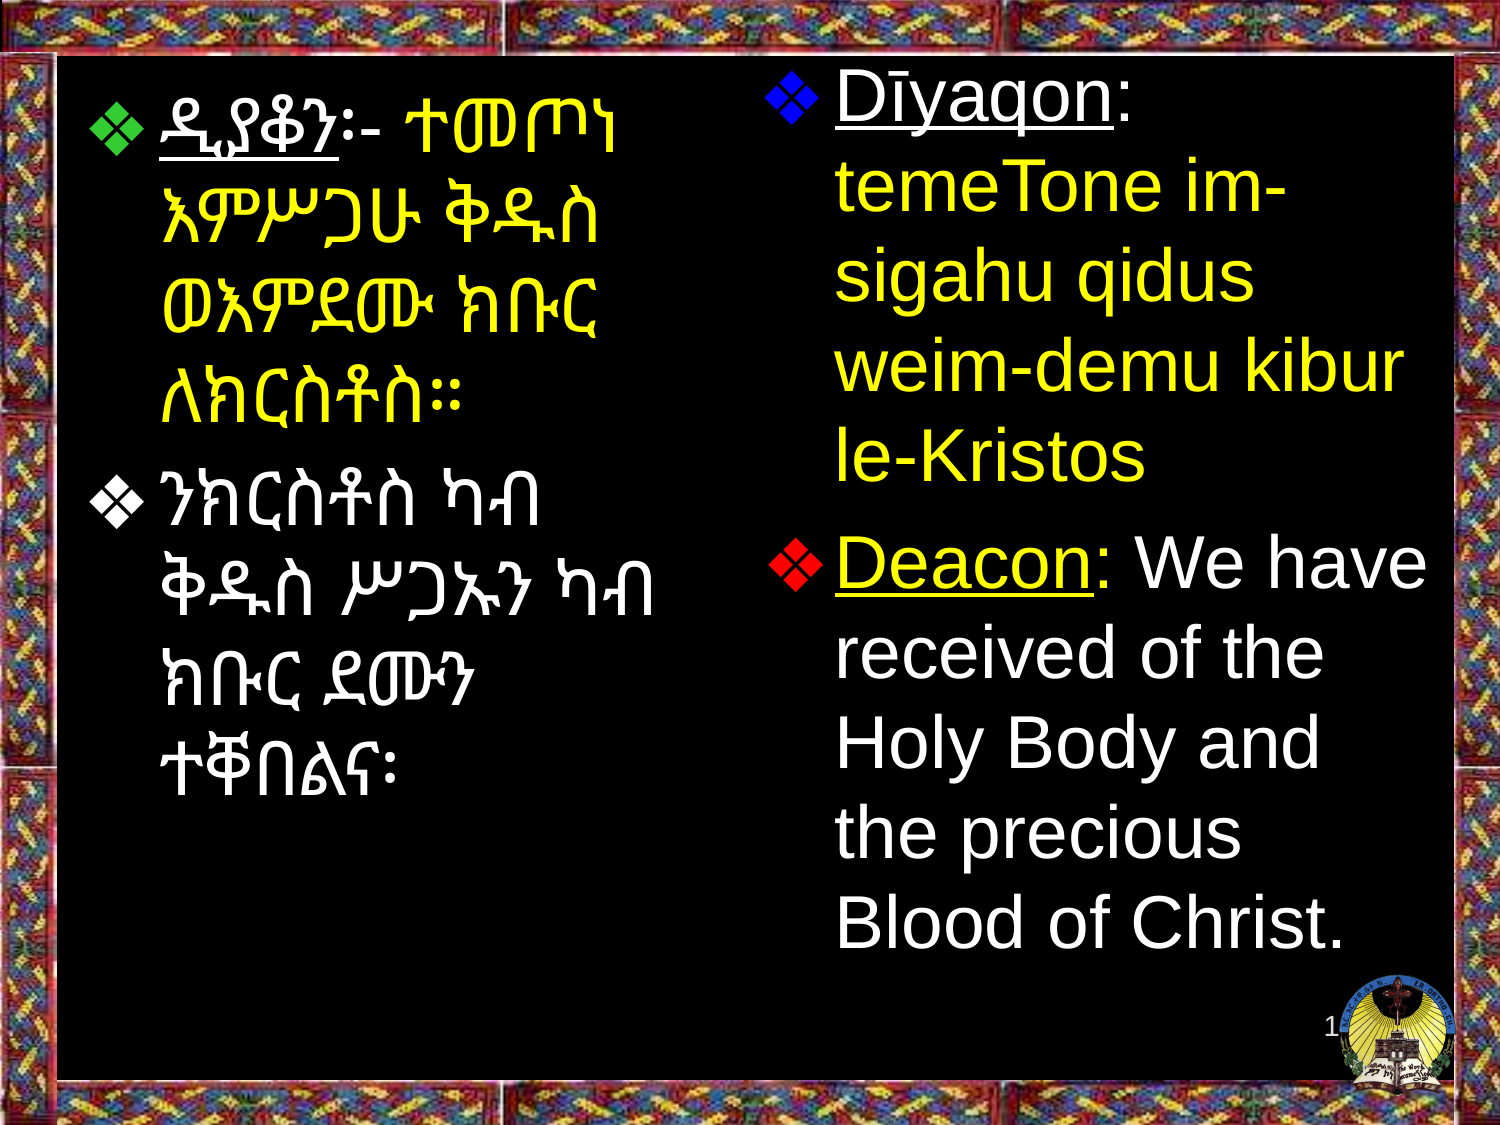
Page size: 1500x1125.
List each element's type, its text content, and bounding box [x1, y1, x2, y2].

text_box Dīyaqon: temeTone im-sigahu qidus weim-demu kibur le-Kristos Deacon: We have received of the Holy Body and the precious Blood of Christ. [743, 31, 1458, 1061]
list ዲያቆን፡- ተመጦነ እምሥጋሁ ቅዱስ ወእምደሙ ክቡር ለክርስቶስ። ንክርስቶስ ካብ ቅዱስ ሥጋኡን ካብ ክቡር ደሙን ተቐበልና፡ [67, 69, 724, 1084]
picture [0, 0, 1500, 1125]
